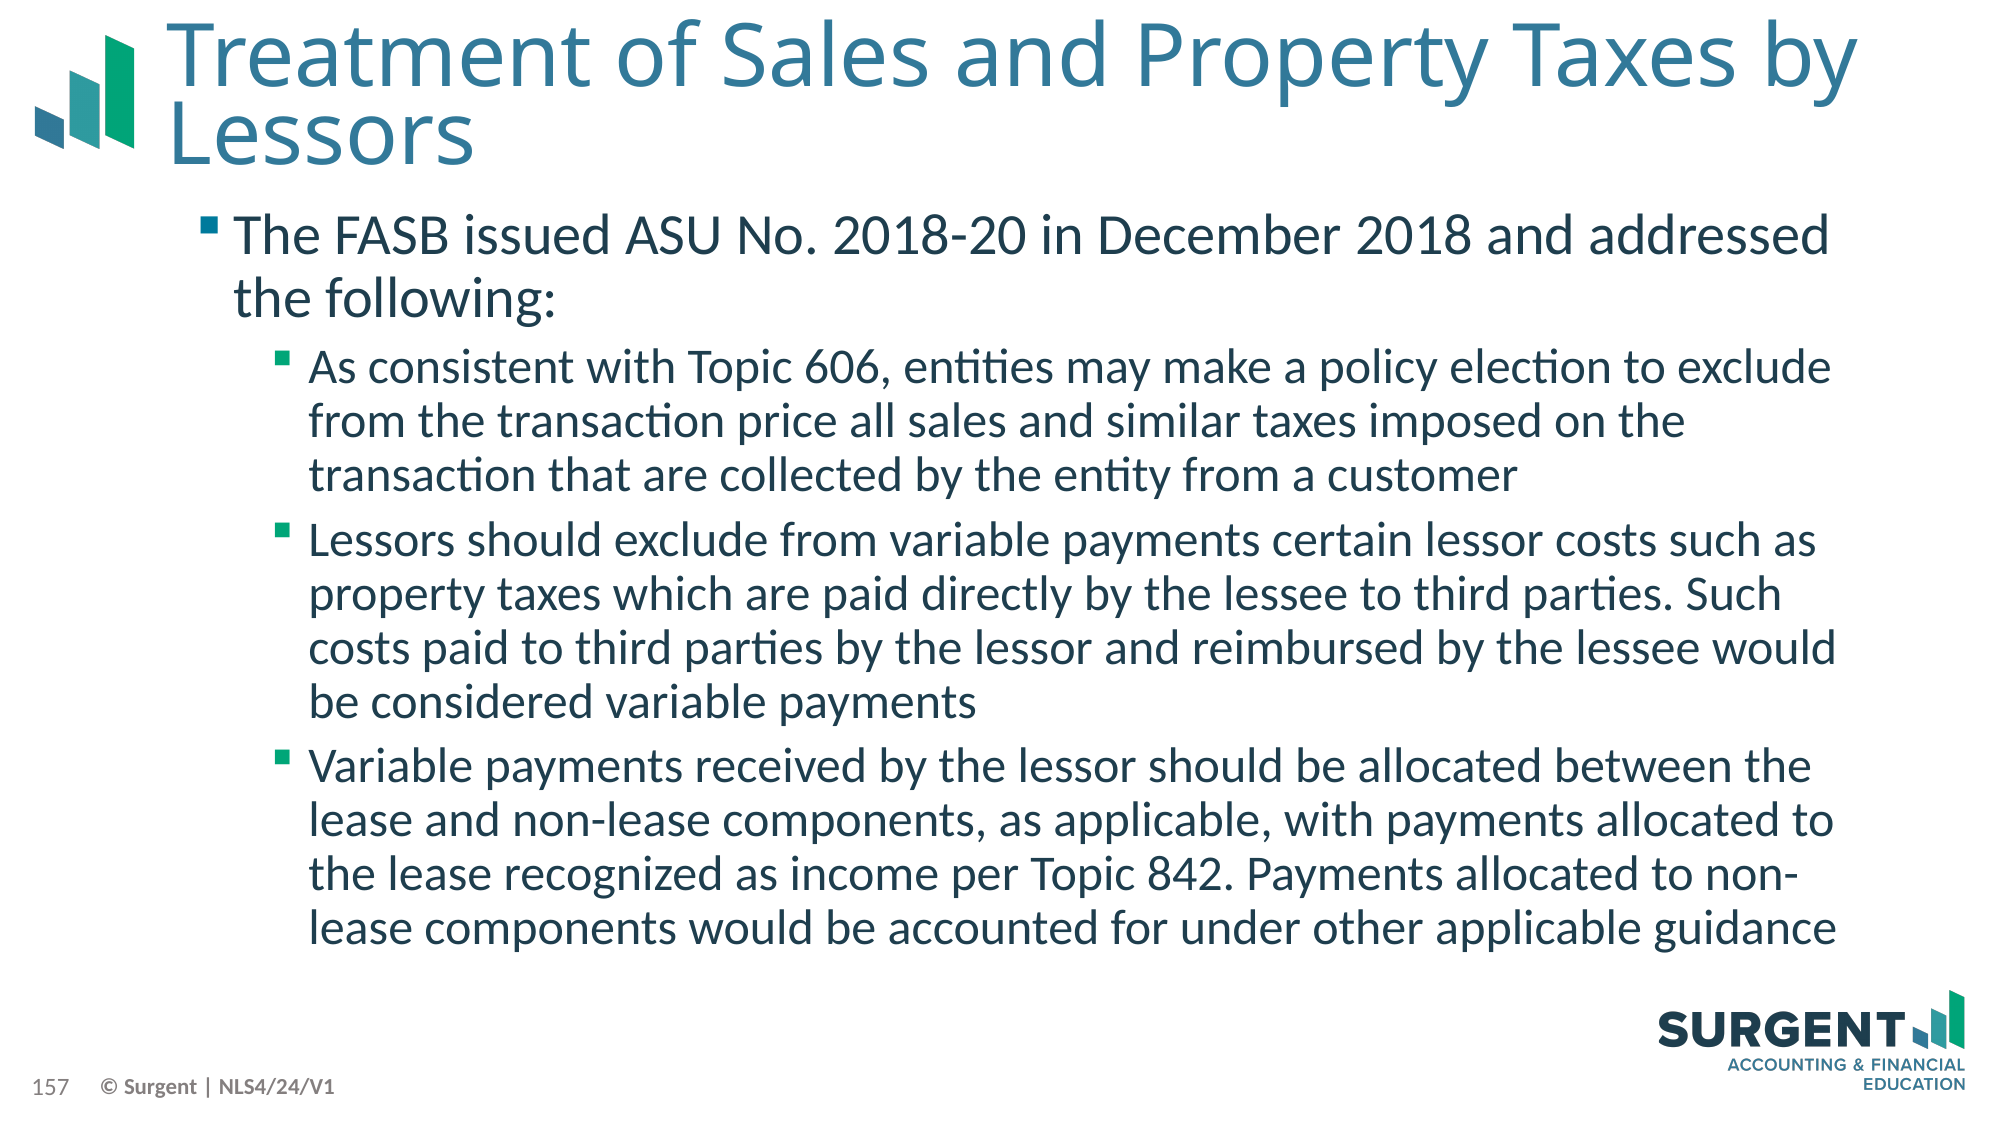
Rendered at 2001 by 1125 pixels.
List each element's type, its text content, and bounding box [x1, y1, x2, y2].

list The FASB issued ASU No. 2018-20 in December 2018 and addressed the following: As consistent with Topic 606, entities may make a policy election to exclude from the transaction price all sales and similar taxes imposed on the transaction that are collected by the entity from a customer Lessors should exclude from variable payments certain lessor costs such as property taxes which are paid directly by the lessee to third parties. Such costs paid to third parties by the lessor and reimbursed by the lessee would be considered variable payments Variable payments received by the lessor should be allocated between the lease and non-lease components, as applicable, with payments allocated to the lease recognized as income per Topic 842. Payments allocated to non-lease components would be accounted for under other applicable guidance [180, 197, 1910, 967]
slide_number 157 [0, 1055, 85, 1115]
title Treatment of Sales and Property Taxes by Lessors [151, 55, 1915, 149]
footer © Surgent | NLS4/24/V1 [85, 1055, 402, 1115]
